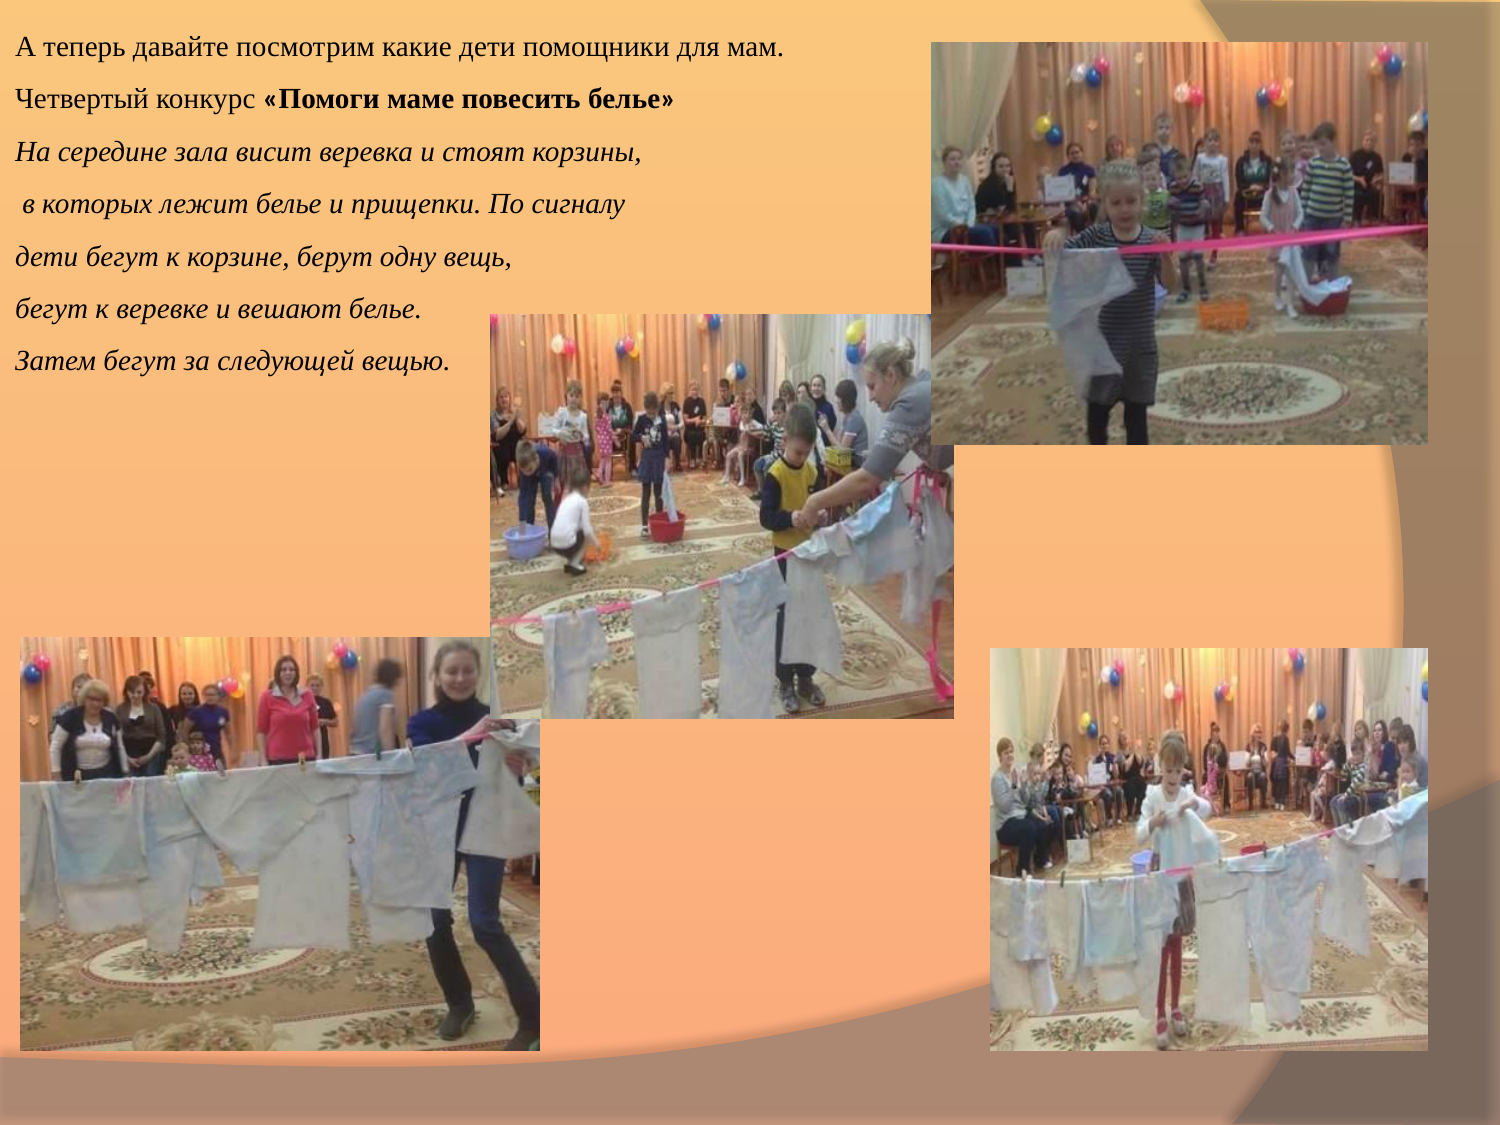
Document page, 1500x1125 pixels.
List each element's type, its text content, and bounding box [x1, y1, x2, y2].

picture [931, 42, 1429, 445]
picture [990, 648, 1429, 1051]
picture [20, 637, 541, 1052]
picture [489, 314, 954, 720]
text_box А теперь давайте посмотрим какие дети помощники для мам. Четвертый конкурс «Помоги маме повесить белье» На середине зала висит веревка и стоят корзины, в которых лежит белье и прищепки. По сигналу дети бегут к корзине, берут одну вещь, бегут к веревке и вешают белье. Затем бегут за следующей вещью. [0, 2, 1500, 385]
